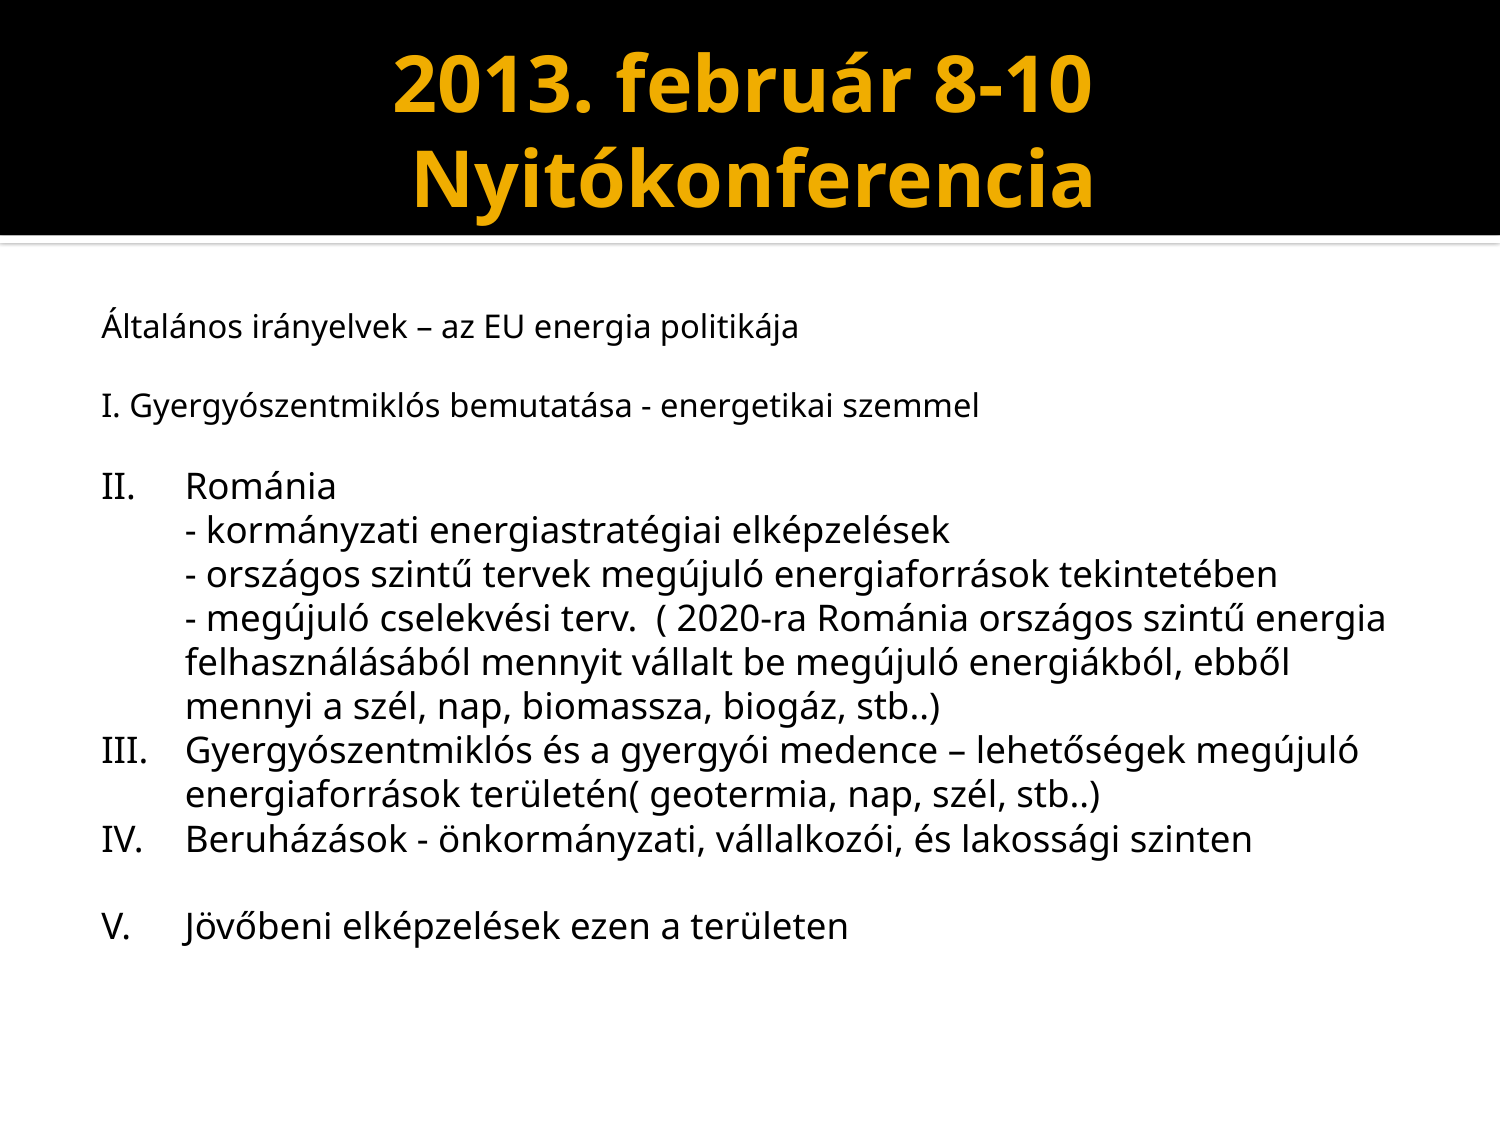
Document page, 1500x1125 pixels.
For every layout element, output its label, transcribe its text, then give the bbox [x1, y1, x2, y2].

list Általános irányelvek – az EU energia politikája I. Gyergyószentmiklós bemutatása - energetikai szemmel II. Románia - kormányzati energiastratégiai elképzelések - országos szintű tervek megújuló energiaforrások tekintetében - megújuló cselekvési terv. ( 2020-ra Románia országos szintű energia felhasználásából mennyit vállalt be megújuló energiákból, ebből mennyi a szél, nap, biomassza, biogáz, stb..) III. Gyergyószentmiklós és a gyergyói medence – lehetőségek megújuló energiaforrások területén( geotermia, nap, szél, stb..) IV. Beruházások - önkormányzati, vállalkozói, és lakossági szinten V. Jövőbeni elképzelések ezen a területen [75, 291, 1425, 1050]
title 2013. február 8-10 Nyitókonferencia [75, 25, 1425, 231]
